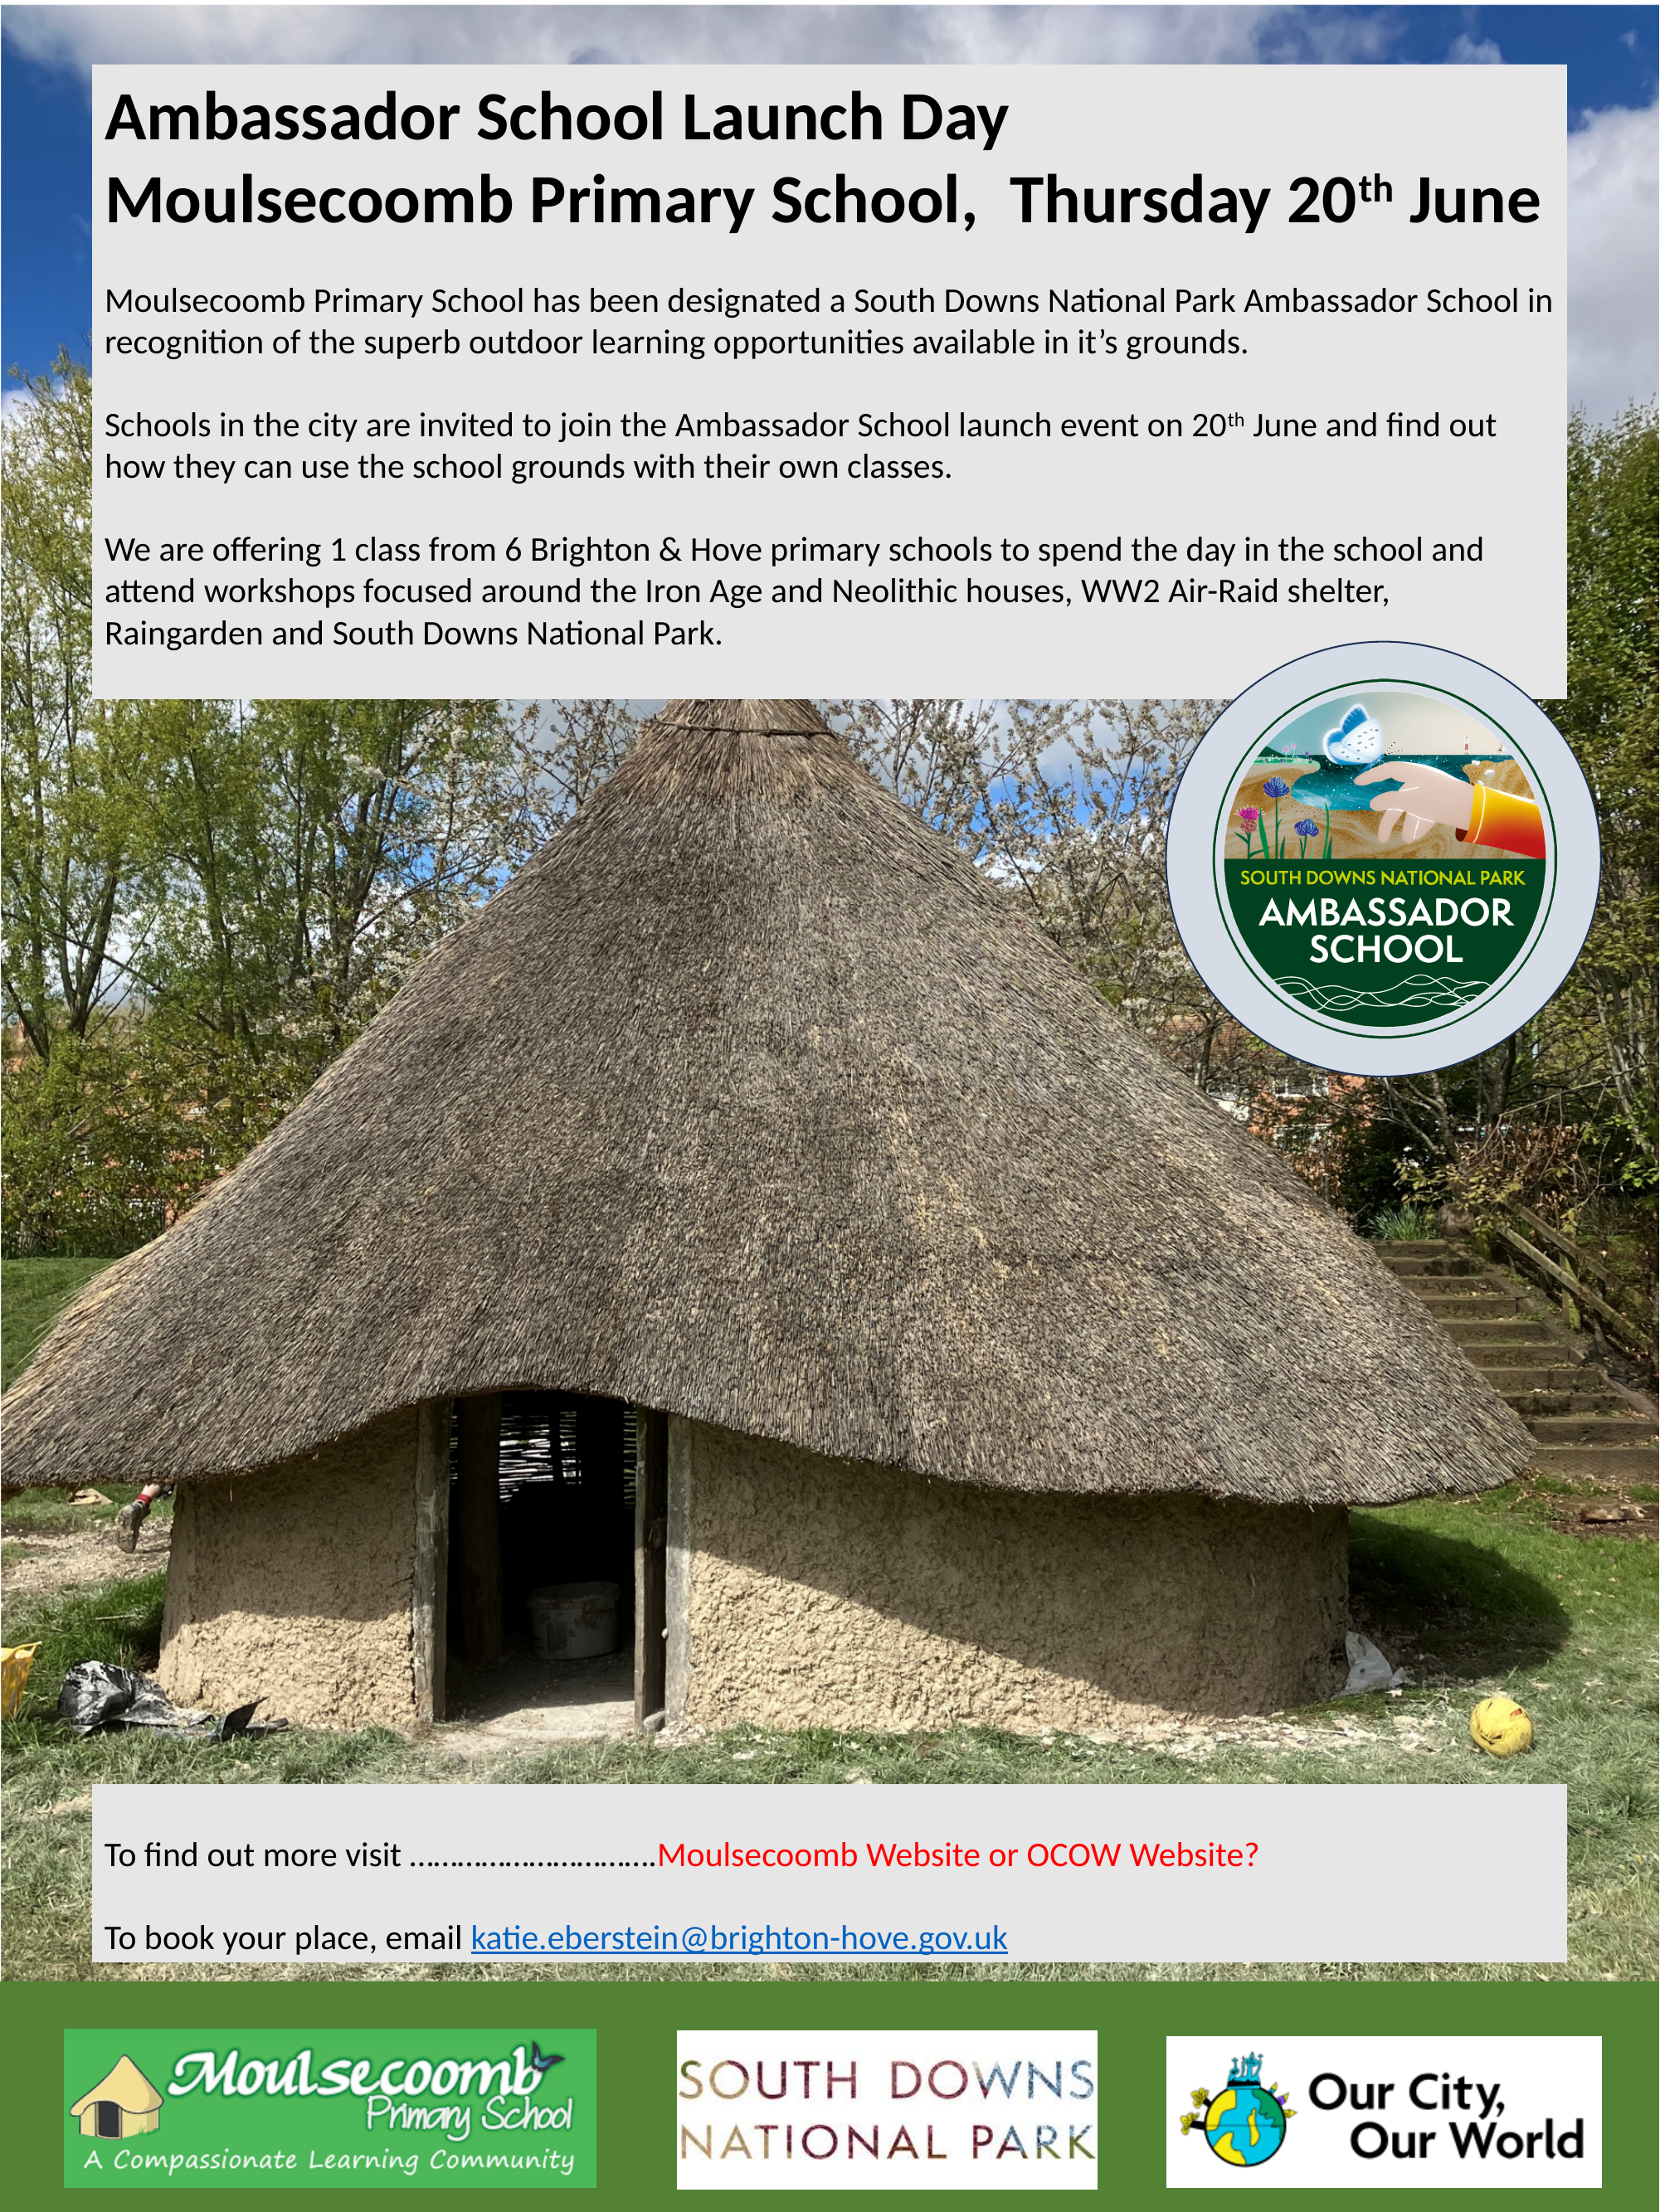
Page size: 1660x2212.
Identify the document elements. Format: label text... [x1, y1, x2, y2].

text_box [0, 1981, 1659, 2212]
picture [1166, 2036, 1602, 2188]
picture [64, 2029, 596, 2188]
text_box Ambassador School Launch Day Moulsecoomb Primary School, Thursday 20th June Moulsecoomb Primary School has been designated a South Downs National Park Ambassador School in recognition of the superb outdoor learning opportunities available in it’s grounds. Schools in the city are invited to join the Ambassador School launch event on 20th June and find out how they can use the school grounds with their own classes. We are offering 1 class from 6 Brighton & Hove primary schools to spend the day in the school and attend workshops focused around the Iron Age and Neolithic houses, WW2 Air-Raid shelter, Raingarden and South Downs National Park. [92, 64, 1567, 280]
picture [0, 7, 1659, 1981]
text_box To find out more visit ………………………….Moulsecoomb Website or OCOW Website? To book your place, email katie.eberstein@brighton-hove.gov.uk [92, 1940, 1567, 1962]
picture [677, 2030, 1098, 2190]
